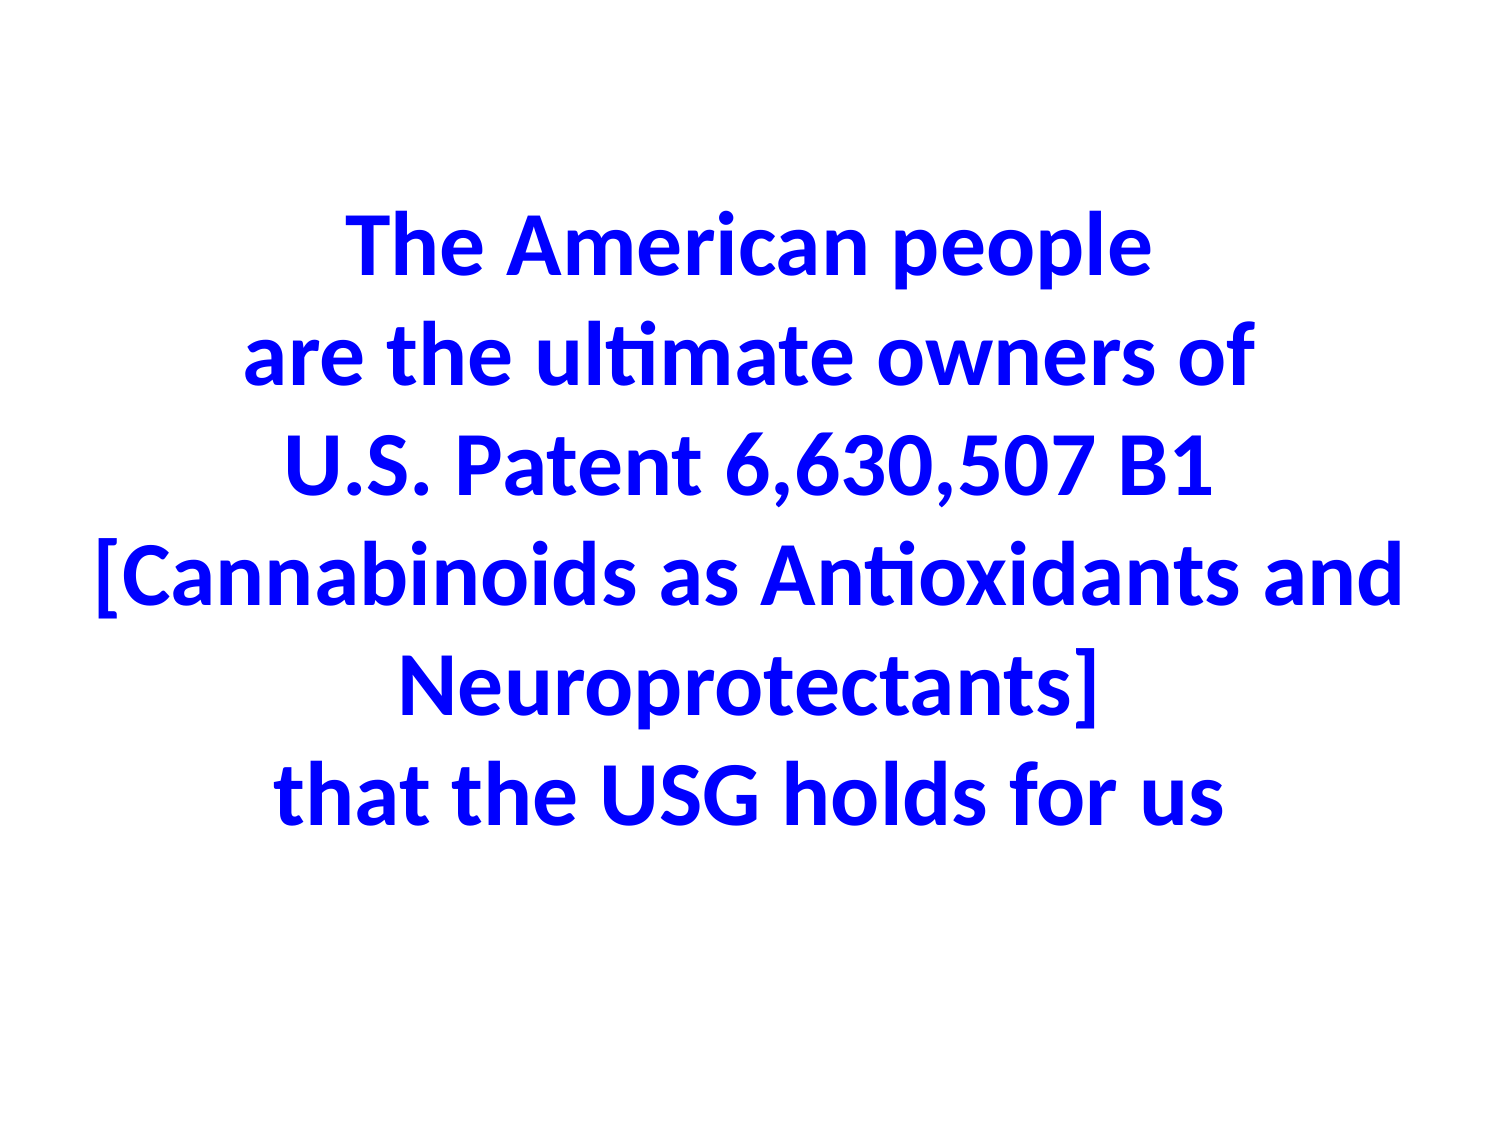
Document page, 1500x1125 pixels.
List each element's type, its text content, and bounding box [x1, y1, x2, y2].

title The American people are the ultimate owners of U.S. Patent 6,630,507 B1 [Cannabinoids as Antioxidants and Neuroprotectants] that the USG holds for us [0, 112, 1500, 1025]
